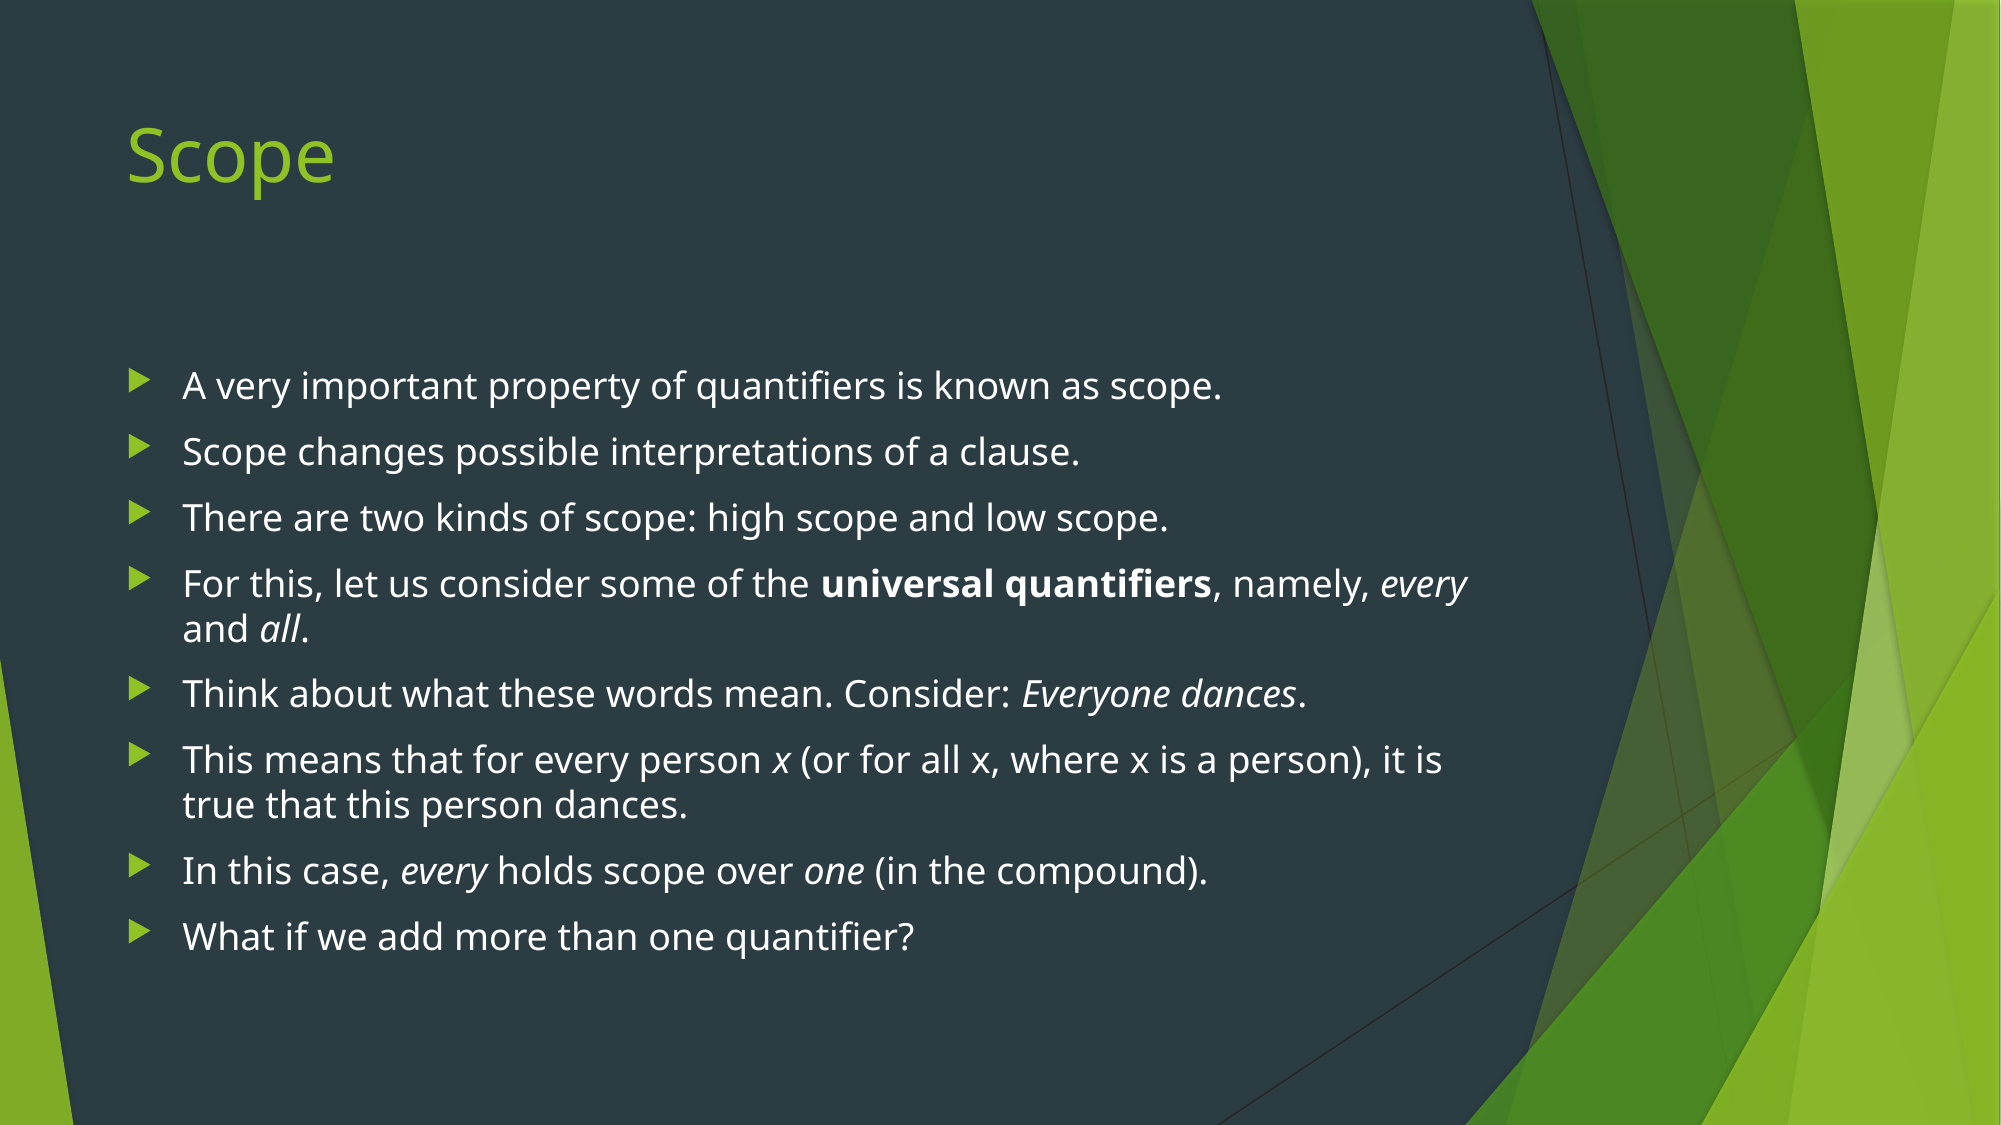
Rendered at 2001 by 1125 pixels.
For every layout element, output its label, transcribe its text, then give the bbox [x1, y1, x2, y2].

title Scope [111, 99, 1522, 317]
list A very important property of quantifiers is known as scope. Scope changes possible interpretations of a clause. There are two kinds of scope: high scope and low scope. For this, let us consider some of the universal quantifiers, namely, every and all. Think about what these words mean. Consider: Everyone dances. This means that for every person x (or for all x, where x is a person), it is true that this person dances. In this case, every holds scope over one (in the compound). What if we add more than one quantifier? [111, 354, 1522, 992]
